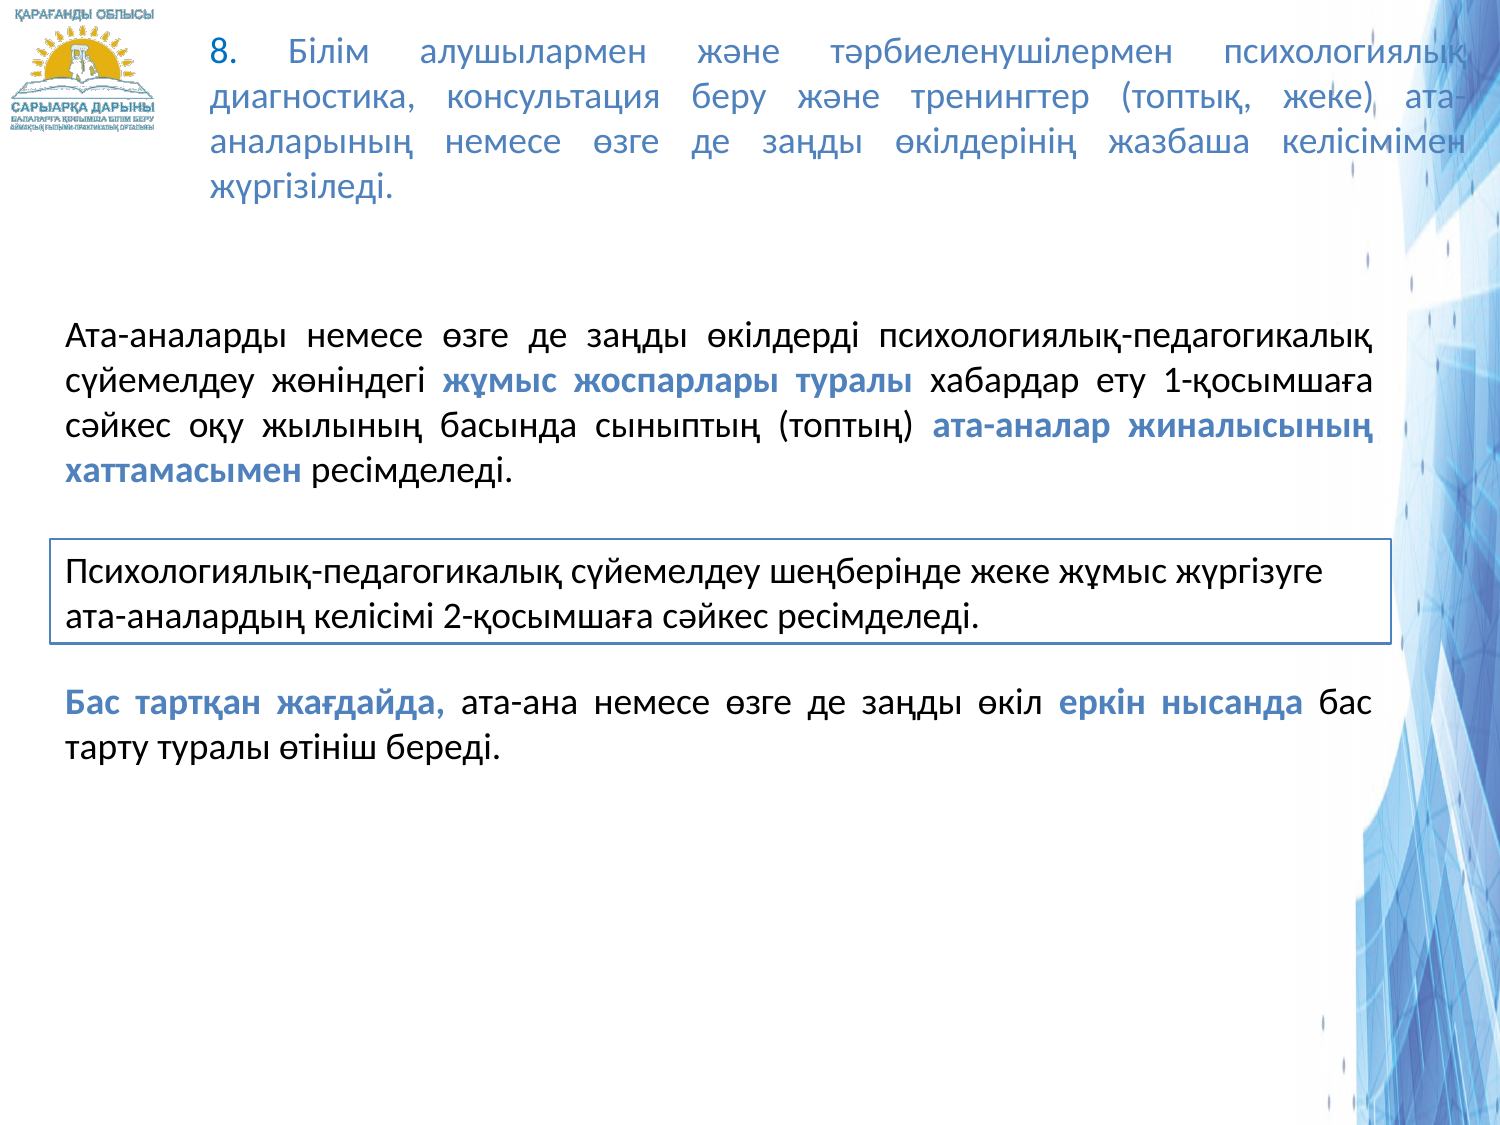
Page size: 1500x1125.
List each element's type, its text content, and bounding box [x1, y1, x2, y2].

text_box Ата-аналарды немесе өзге де заңды өкілдерді психологиялық-педагогикалық сүйемелдеу жөніндегі жұмыс жоспарлары туралы хабардар ету 1-қосымшаға сәйкес оқу жылының басында сыныптың (топтың) ата-аналар жиналысының хаттамасымен ресімделеді. [50, 302, 1276, 498]
picture [0, 0, 196, 141]
text_box Бас тартқан жағдайда, ата-ана немесе өзге де заңды өкіл еркін нысанда бас тарту туралы өтініш береді. [50, 670, 1276, 775]
picture [1281, 0, 1500, 1125]
text_box 8. Білім алушылармен және тәрбиеленушілермен психологиялық диагностика, консультация беру және тренингтер (топтық, жеке) ата-аналарының немесе өзге де заңды өкілдерінің жазбаша келісімімен жүргізіледі. [194, 19, 1276, 214]
text_box Психологиялық-педагогикалық сүйемелдеу шеңберінде жеке жұмыс жүргізуге ата-аналардың келісімі 2-қосымшаға сәйкес ресімделеді. [48, 537, 1276, 646]
